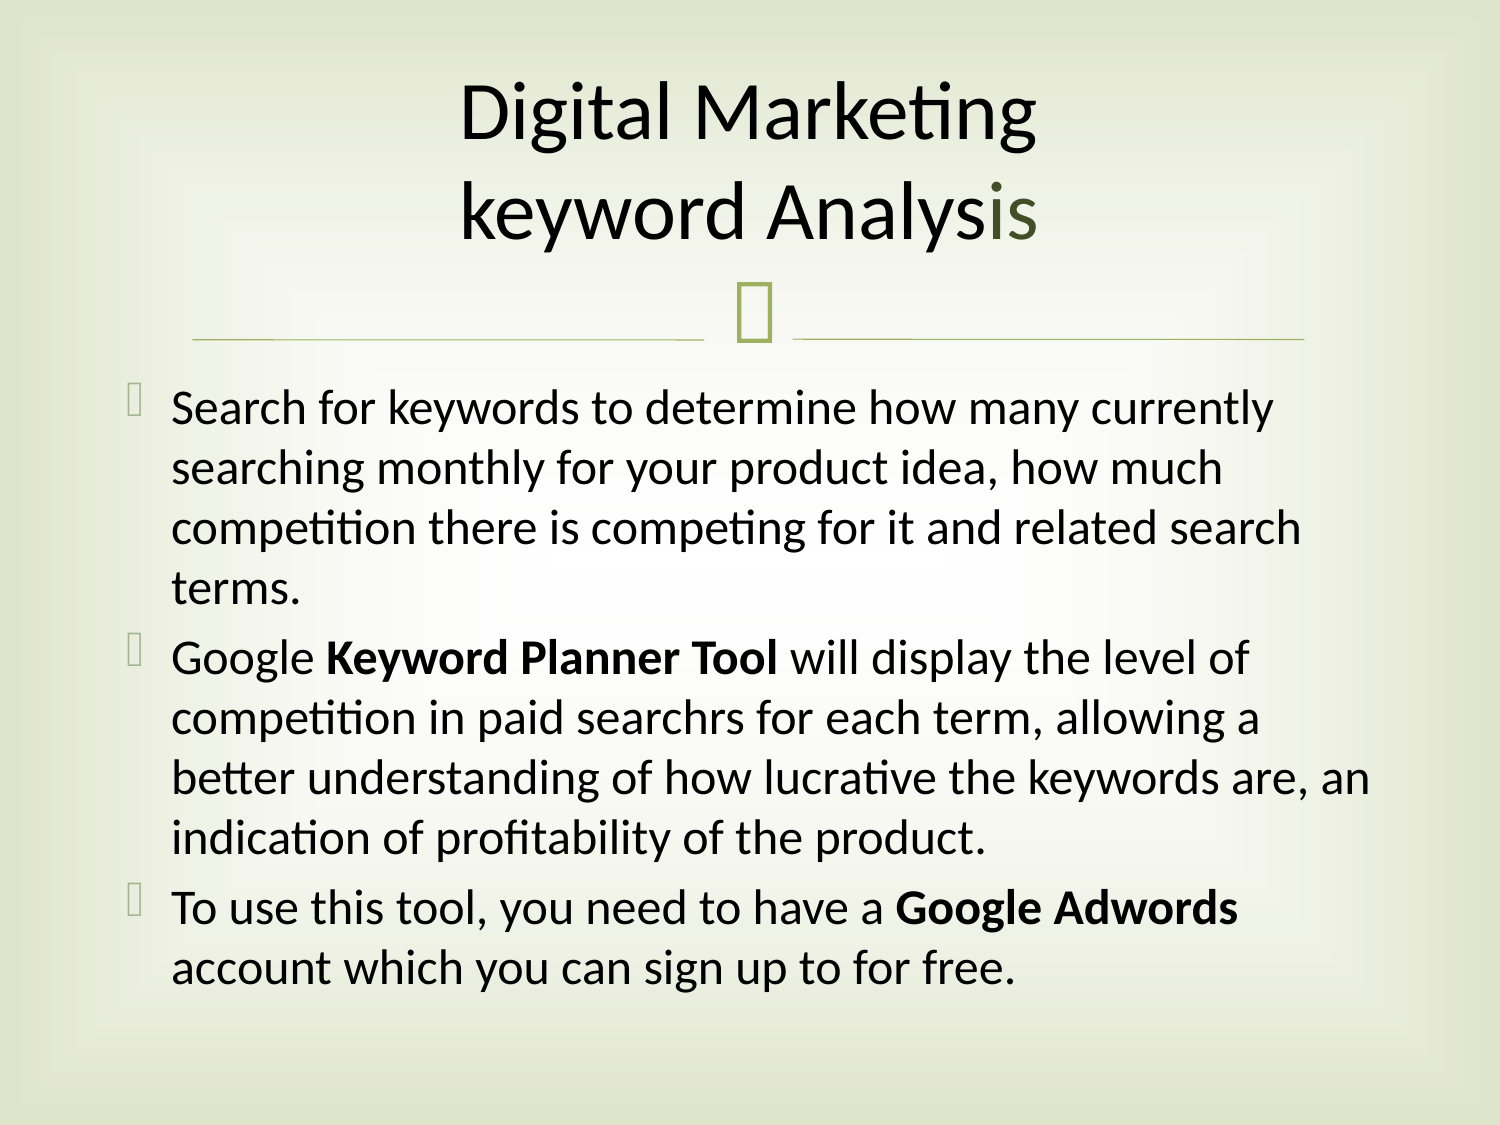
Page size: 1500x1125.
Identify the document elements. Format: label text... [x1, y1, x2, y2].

title Digital Marketing keyword Analysis [112, 50, 1386, 338]
list Search for keywords to determine how many currently searching monthly for your product idea, how much competition there is competing for it and related search terms. Google Keyword Planner Tool will display the level of competition in paid searchrs for each term, allowing a better understanding of how lucrative the keywords are, an indication of profitability of the product. To use this tool, you need to have a Google Adwords account which you can sign up to for free. [114, 368, 1386, 1005]
